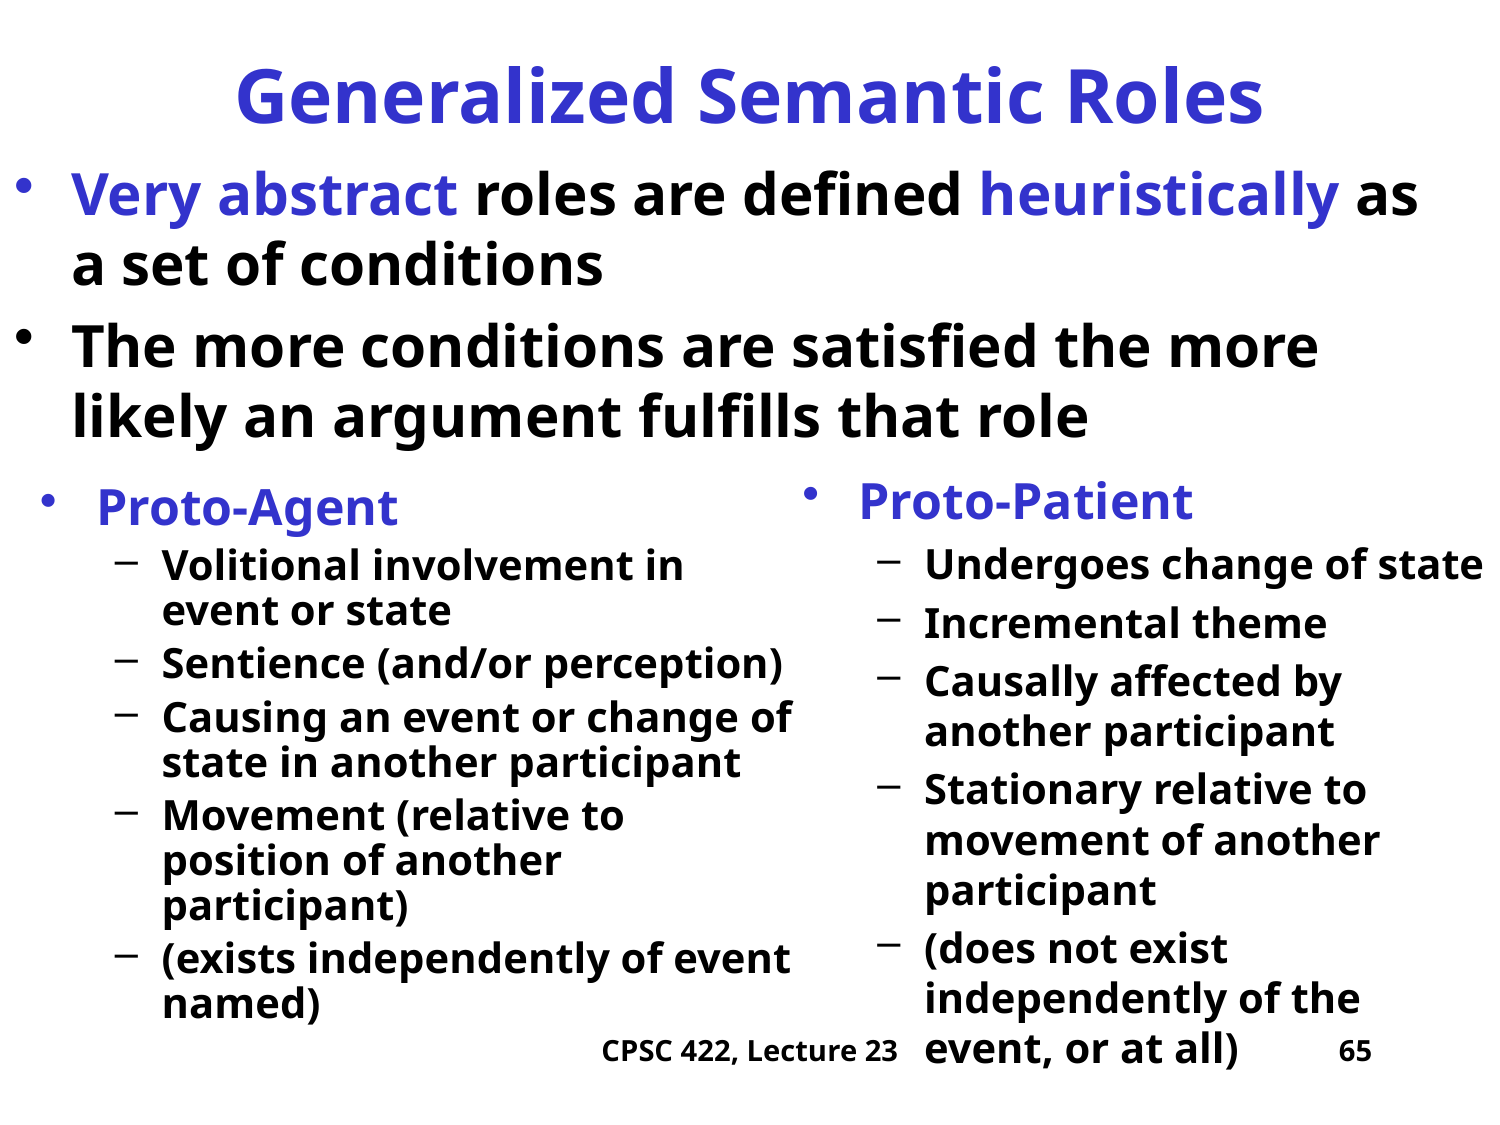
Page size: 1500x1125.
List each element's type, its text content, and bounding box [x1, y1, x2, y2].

text_box Proto-Patient Undergoes change of state Incremental theme Causally affected by another participant Stationary relative to movement of another participant (does not exist independently of the event, or at all) [787, 462, 1500, 1038]
slide_number 65 [1074, 1038, 1388, 1101]
text_box Very abstract roles are defined heuristically as a set of conditions The more conditions are satisfied the more likely an argument fulfills that role [0, 149, 1463, 463]
footer CPSC 422, Lecture 23 [512, 1038, 988, 1101]
text_box Proto-Agent Volitional involvement in event or state Sentience (and/or perception) Causing an event or change of state in another participant Movement (relative to position of another participant) (exists independently of event named) [24, 474, 813, 1050]
title Generalized Semantic Roles [112, 0, 1388, 149]
